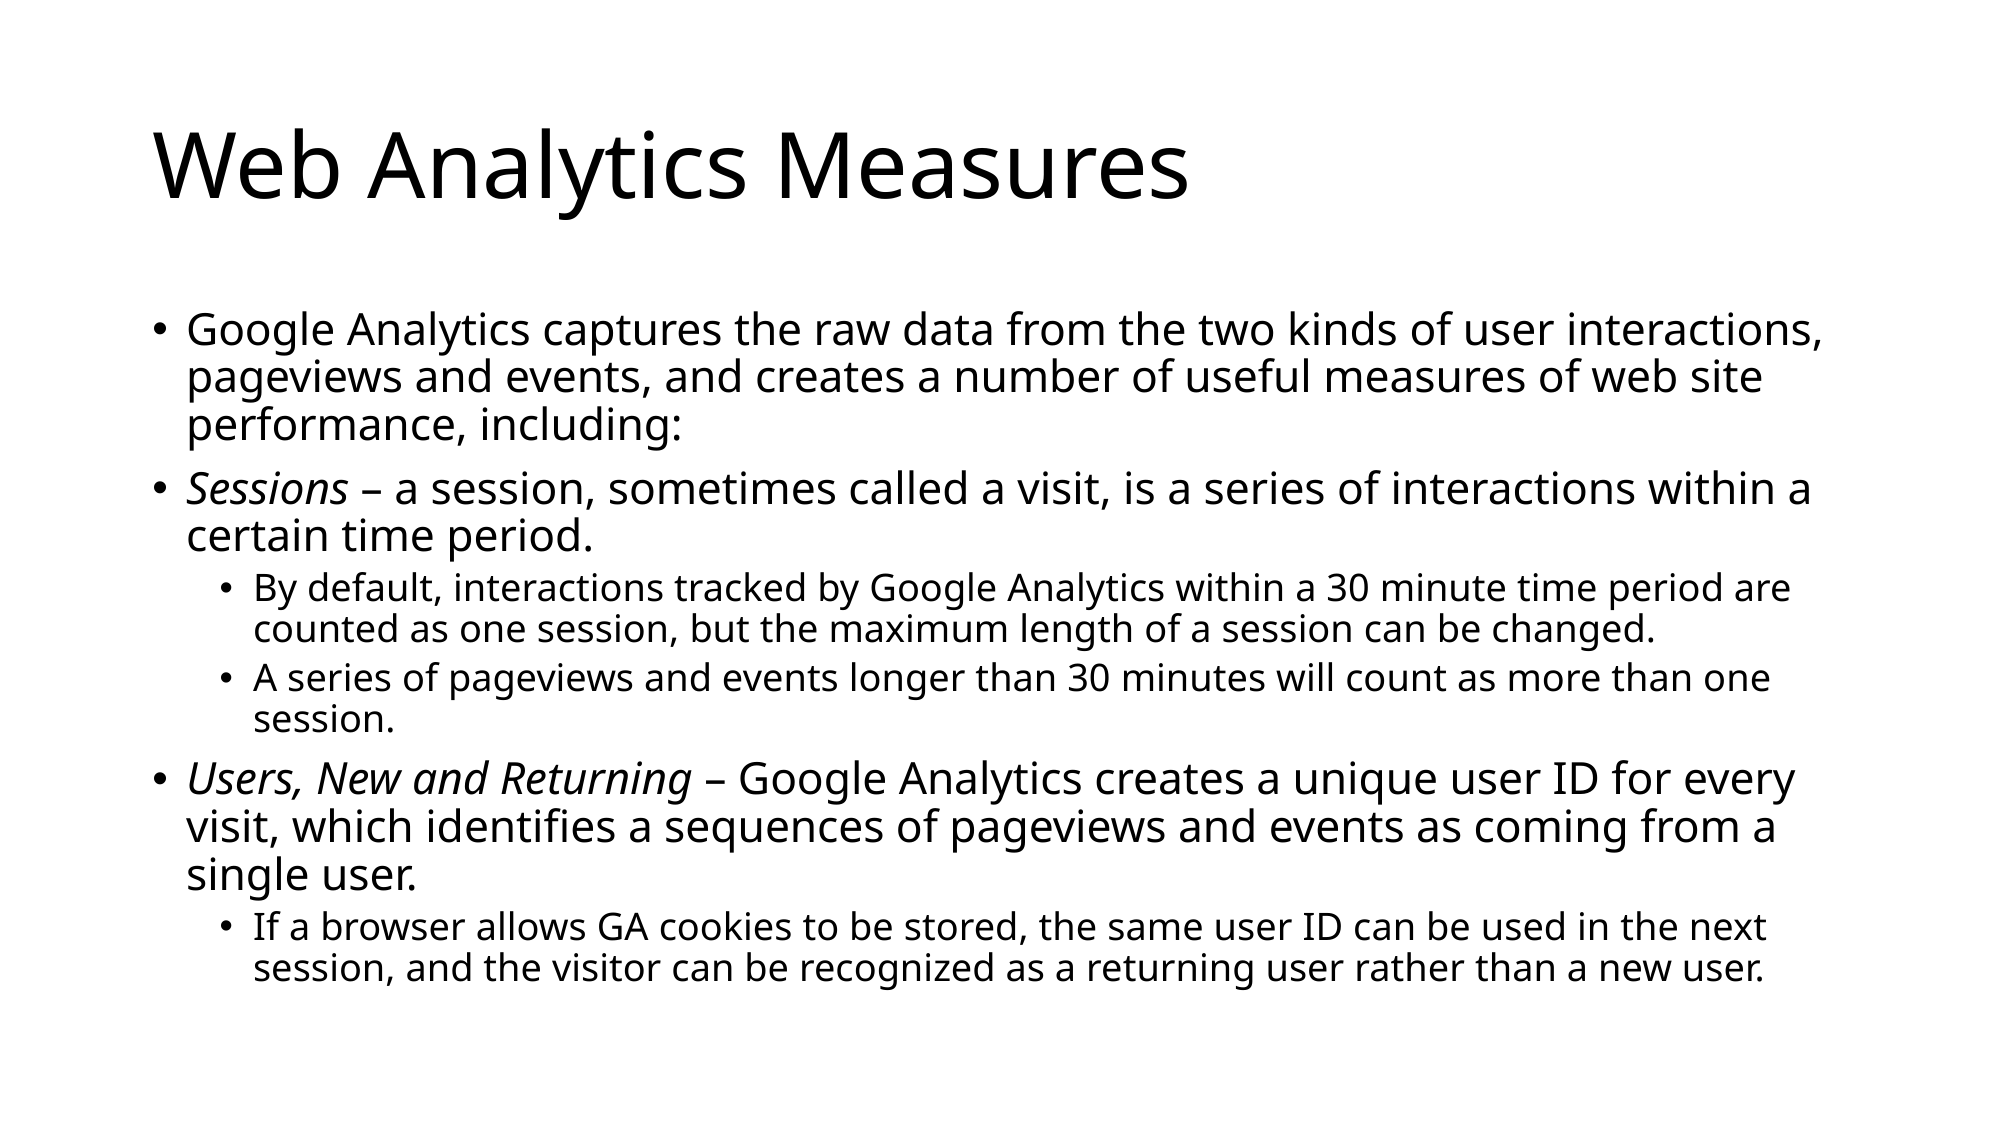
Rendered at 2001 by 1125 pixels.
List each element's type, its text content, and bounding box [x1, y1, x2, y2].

title Web Analytics Measures [137, 59, 1863, 278]
list Google Analytics captures the raw data from the two kinds of user interactions, pageviews and events, and creates a number of useful measures of web site performance, including: Sessions – a session, sometimes called a visit, is a series of interactions within a certain time period. By default, interactions tracked by Google Analytics within a 30 minute time period are counted as one session, but the maximum length of a session can be changed. A series of pageviews and events longer than 30 minutes will count as more than one session. Users, New and Returning – Google Analytics creates a unique user ID for every visit, which identifies a sequences of pageviews and events as coming from a single user. If a browser allows GA cookies to be stored, the same user ID can be used in the next session, and the visitor can be recognized as a returning user rather than a new user. [137, 299, 1863, 1014]
